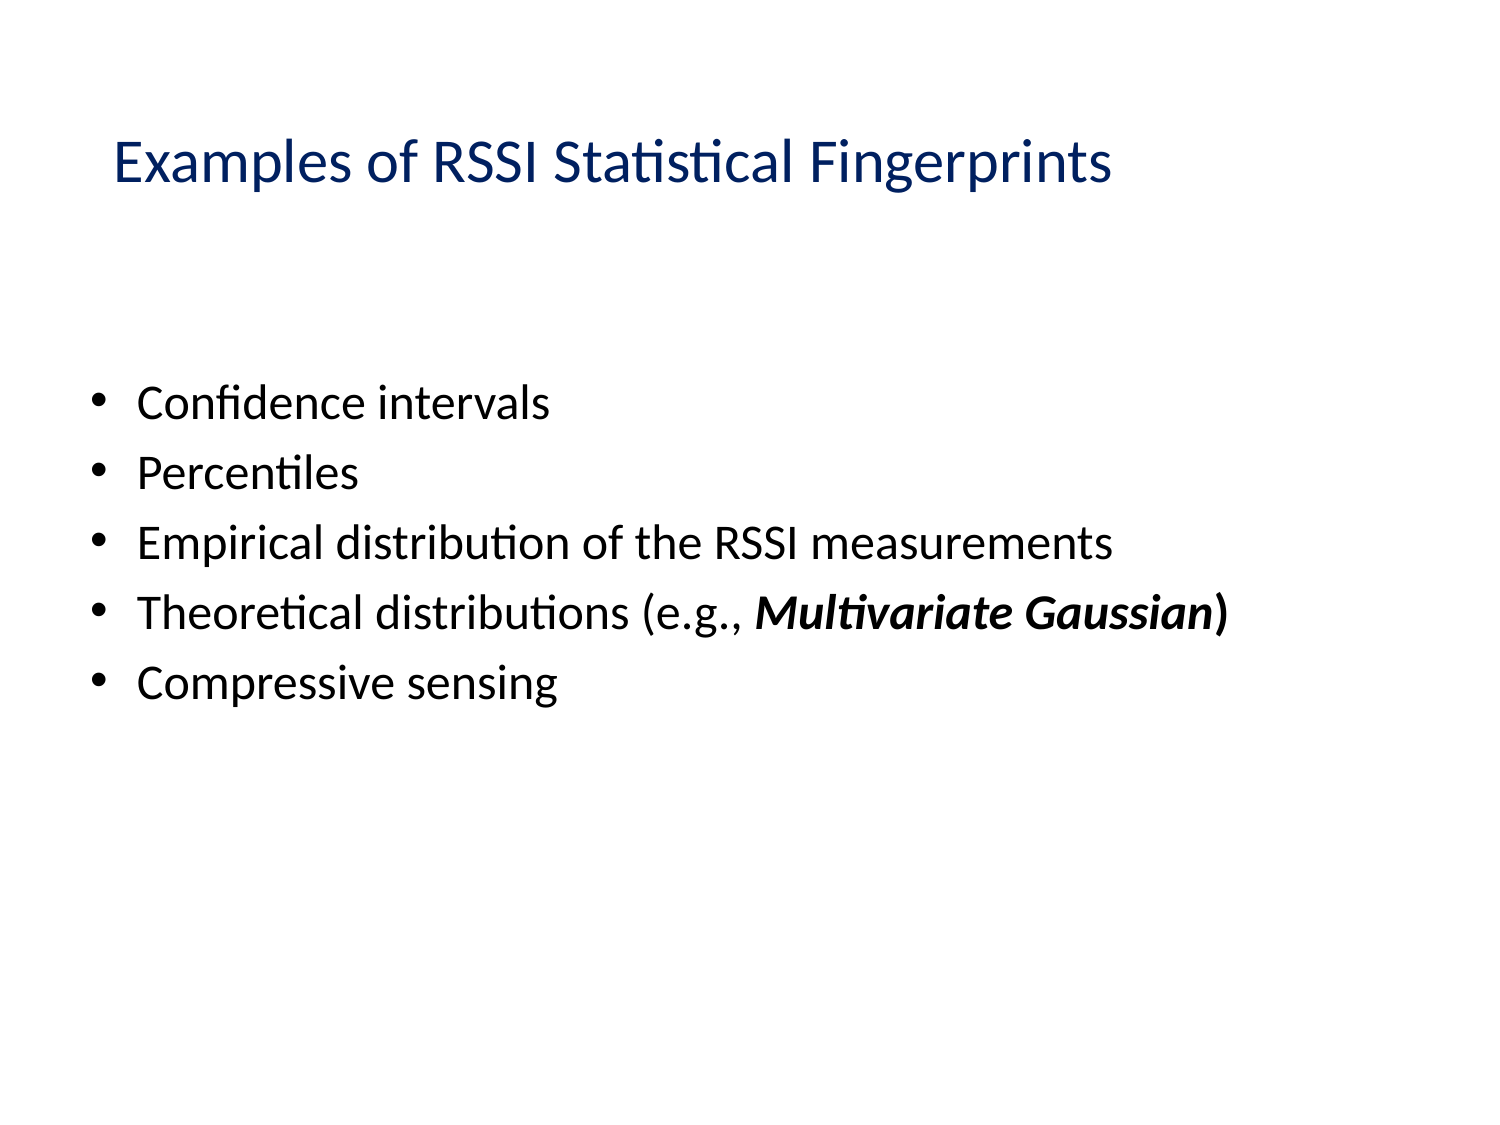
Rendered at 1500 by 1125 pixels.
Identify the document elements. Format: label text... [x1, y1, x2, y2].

title Examples of RSSI Statistical Fingerprints [0, 101, 1364, 289]
list Confidence intervals Percentiles Empirical distribution of the RSSI measurements Theoretical distributions (e.g., Multivariate Gaussian) Compressive sensing [0, 361, 1500, 1125]
